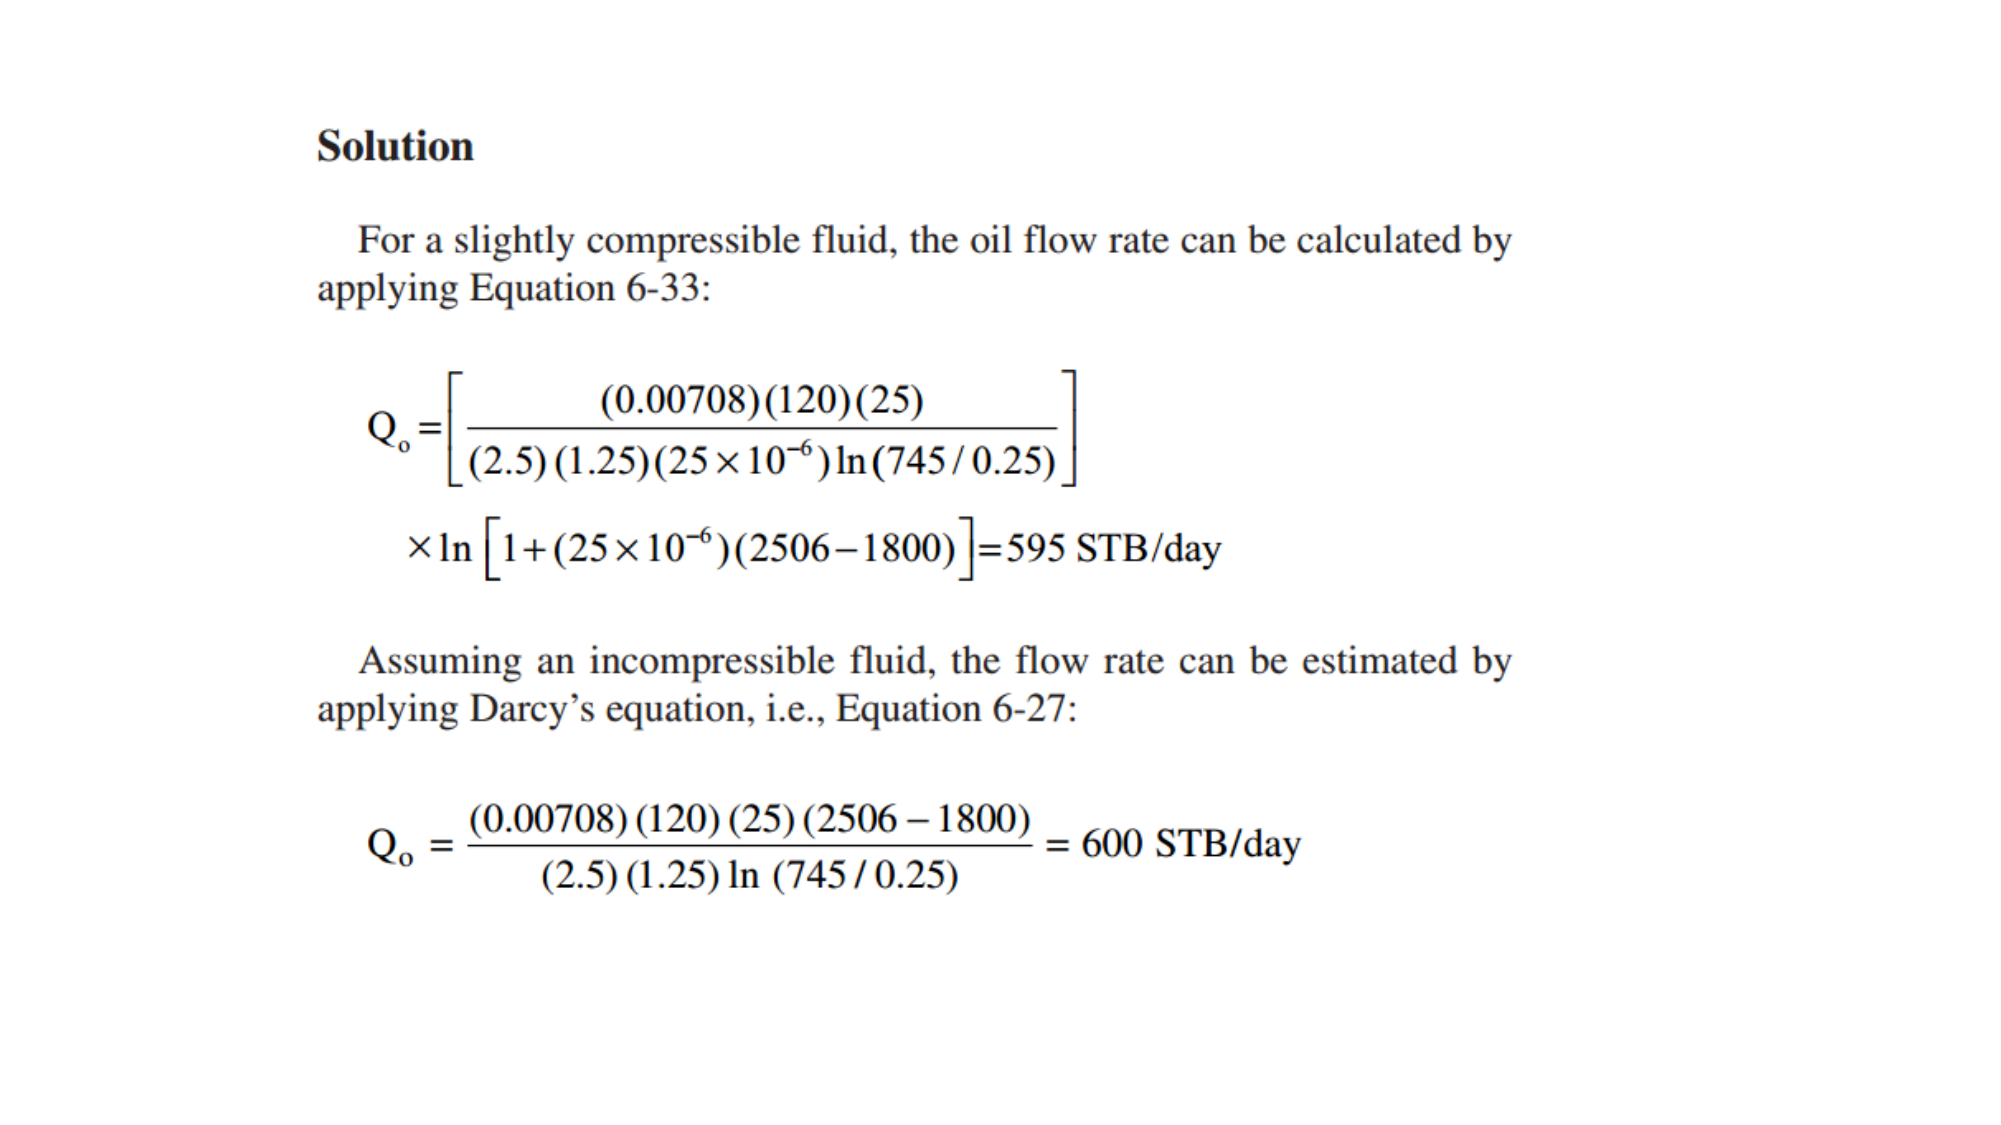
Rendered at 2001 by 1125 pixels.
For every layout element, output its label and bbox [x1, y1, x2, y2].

list [268, 111, 1570, 949]
